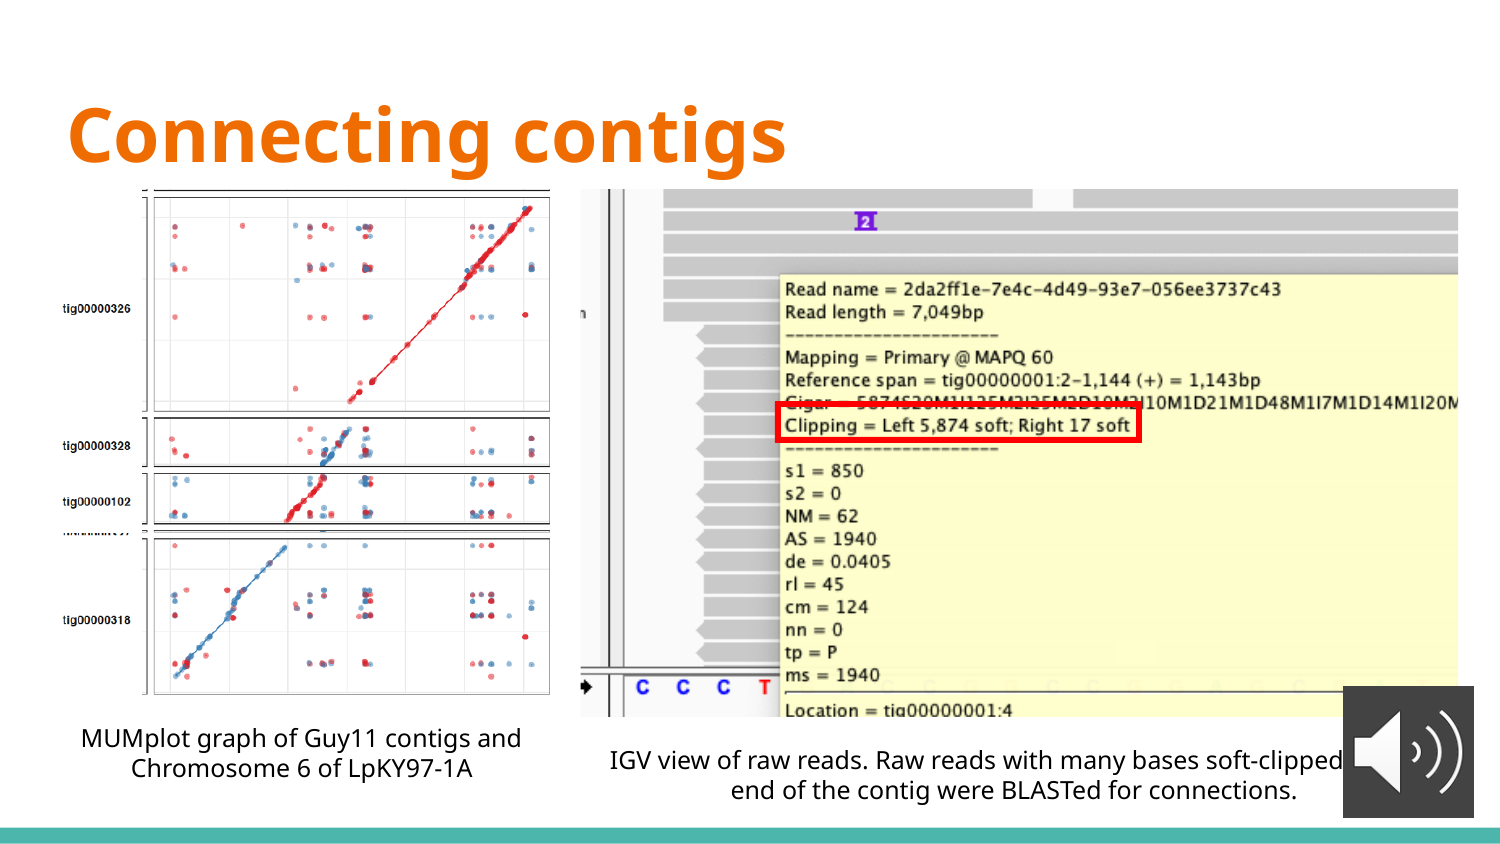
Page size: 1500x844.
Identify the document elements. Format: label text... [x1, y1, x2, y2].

picture [580, 188, 1476, 819]
text_box MUMplot graph of Guy11 contigs and Chromosome 6 of LpKY97-1A [51, 707, 553, 797]
picture [50, 188, 553, 696]
text_box IGV view of raw reads. Raw reads with many bases soft-clipped at the end of the contig were BLASTed for connections. [580, 729, 1336, 819]
title Connecting contigs [51, 72, 1449, 189]
